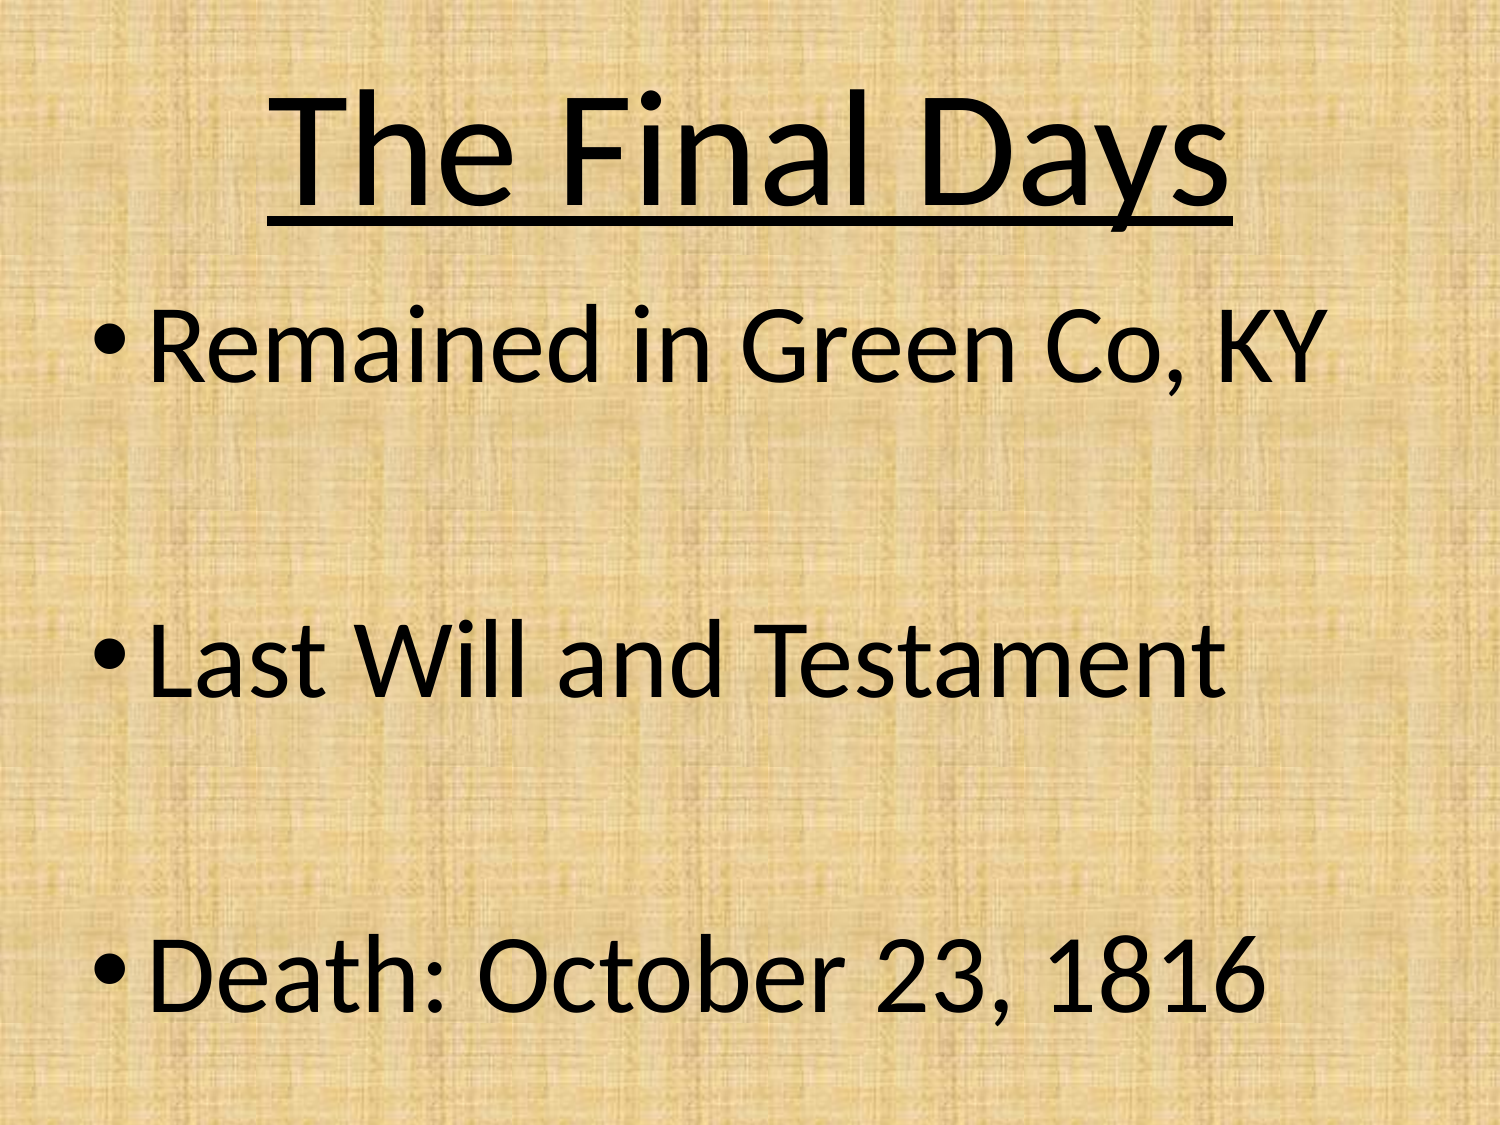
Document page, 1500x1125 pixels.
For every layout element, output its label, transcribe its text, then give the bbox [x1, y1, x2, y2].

list Remained in Green Co, KY Last Will and Testament Death: October 23, 1816 [75, 262, 1425, 1075]
title The Final Days [75, 45, 1425, 233]
picture [0, 0, 1500, 1125]
